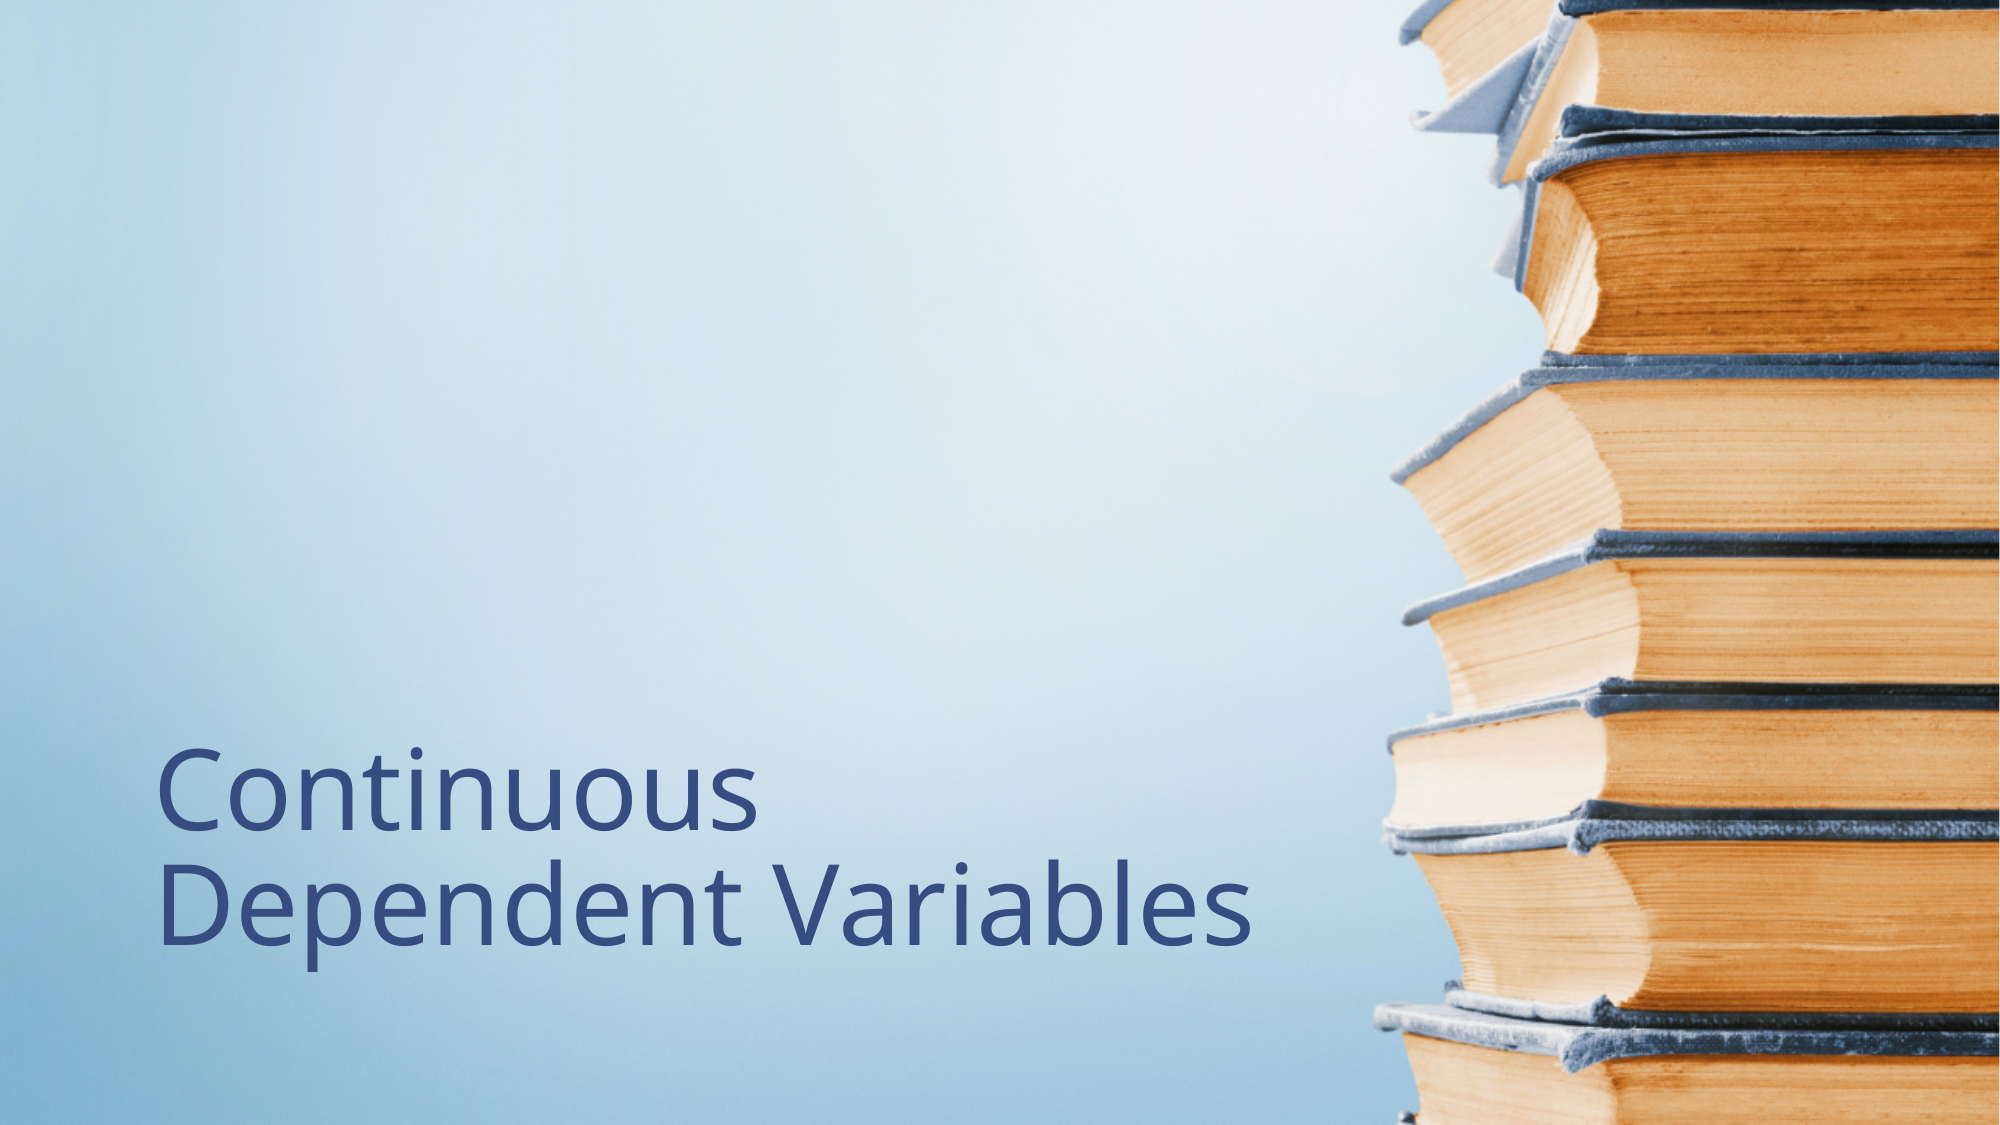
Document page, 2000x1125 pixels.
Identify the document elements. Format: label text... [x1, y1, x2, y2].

picture [0, 0, 2000, 1125]
title Continuous Dependent Variables [133, 729, 1283, 1046]
